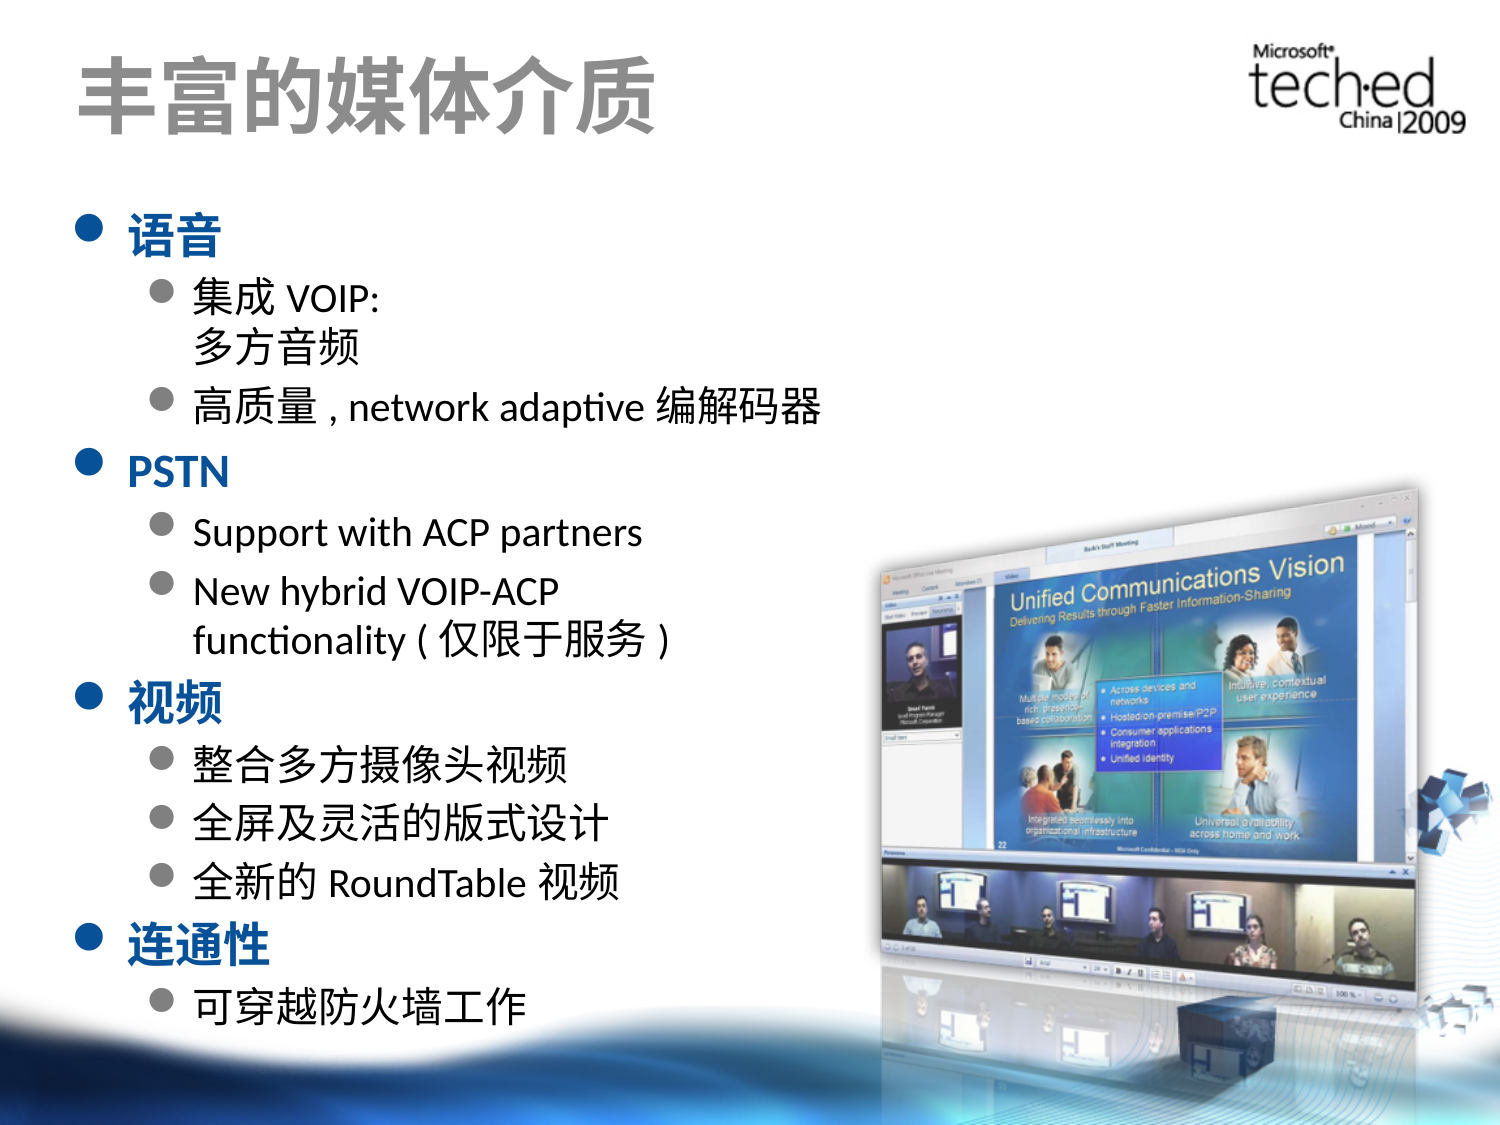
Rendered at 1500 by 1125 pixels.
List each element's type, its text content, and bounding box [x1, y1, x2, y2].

title 丰富的媒体介质 [62, 37, 1438, 152]
list 语音 集成VOIP: 多方音频 高质量, network adaptive编解码器 PSTN Support with ACP partners New hybrid VOIP-ACP functionality (仅限于服务) 视频 整合多方摄像头视频 全屏及灵活的版式设计 全新的RoundTable视频 连通性 可穿越防火墙工作 [58, 199, 939, 1062]
picture [0, 0, 1500, 1125]
